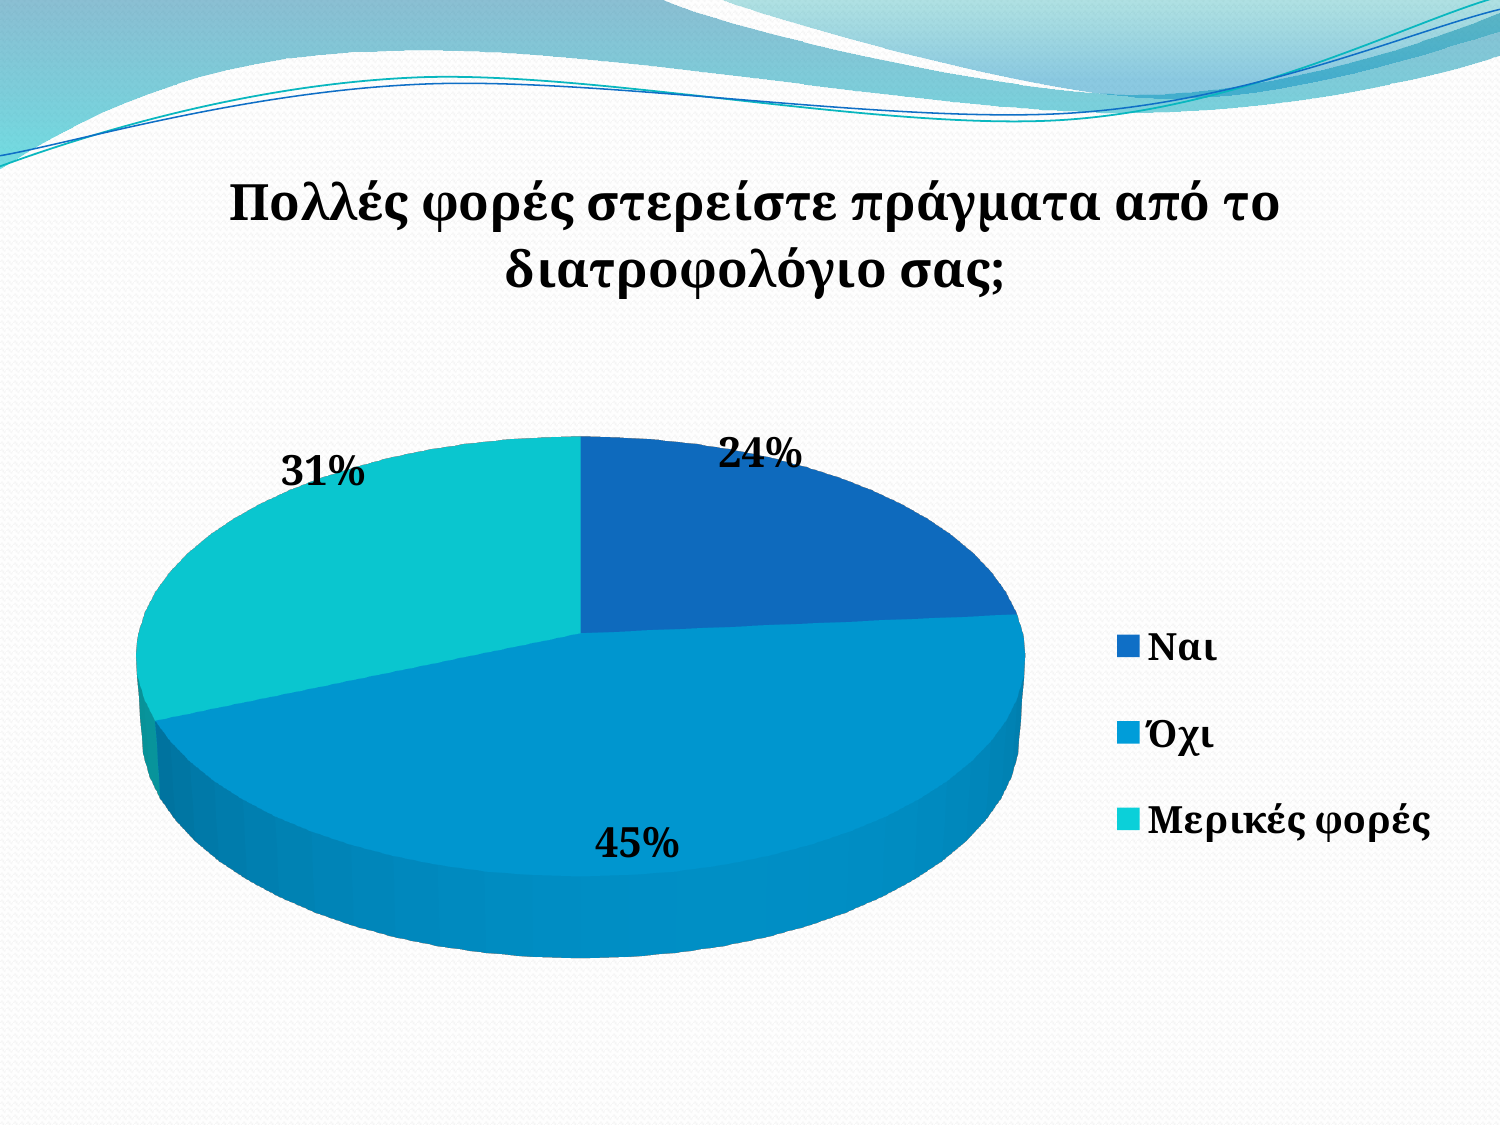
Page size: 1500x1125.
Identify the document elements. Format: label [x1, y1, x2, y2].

chart [58, 125, 1454, 1079]
